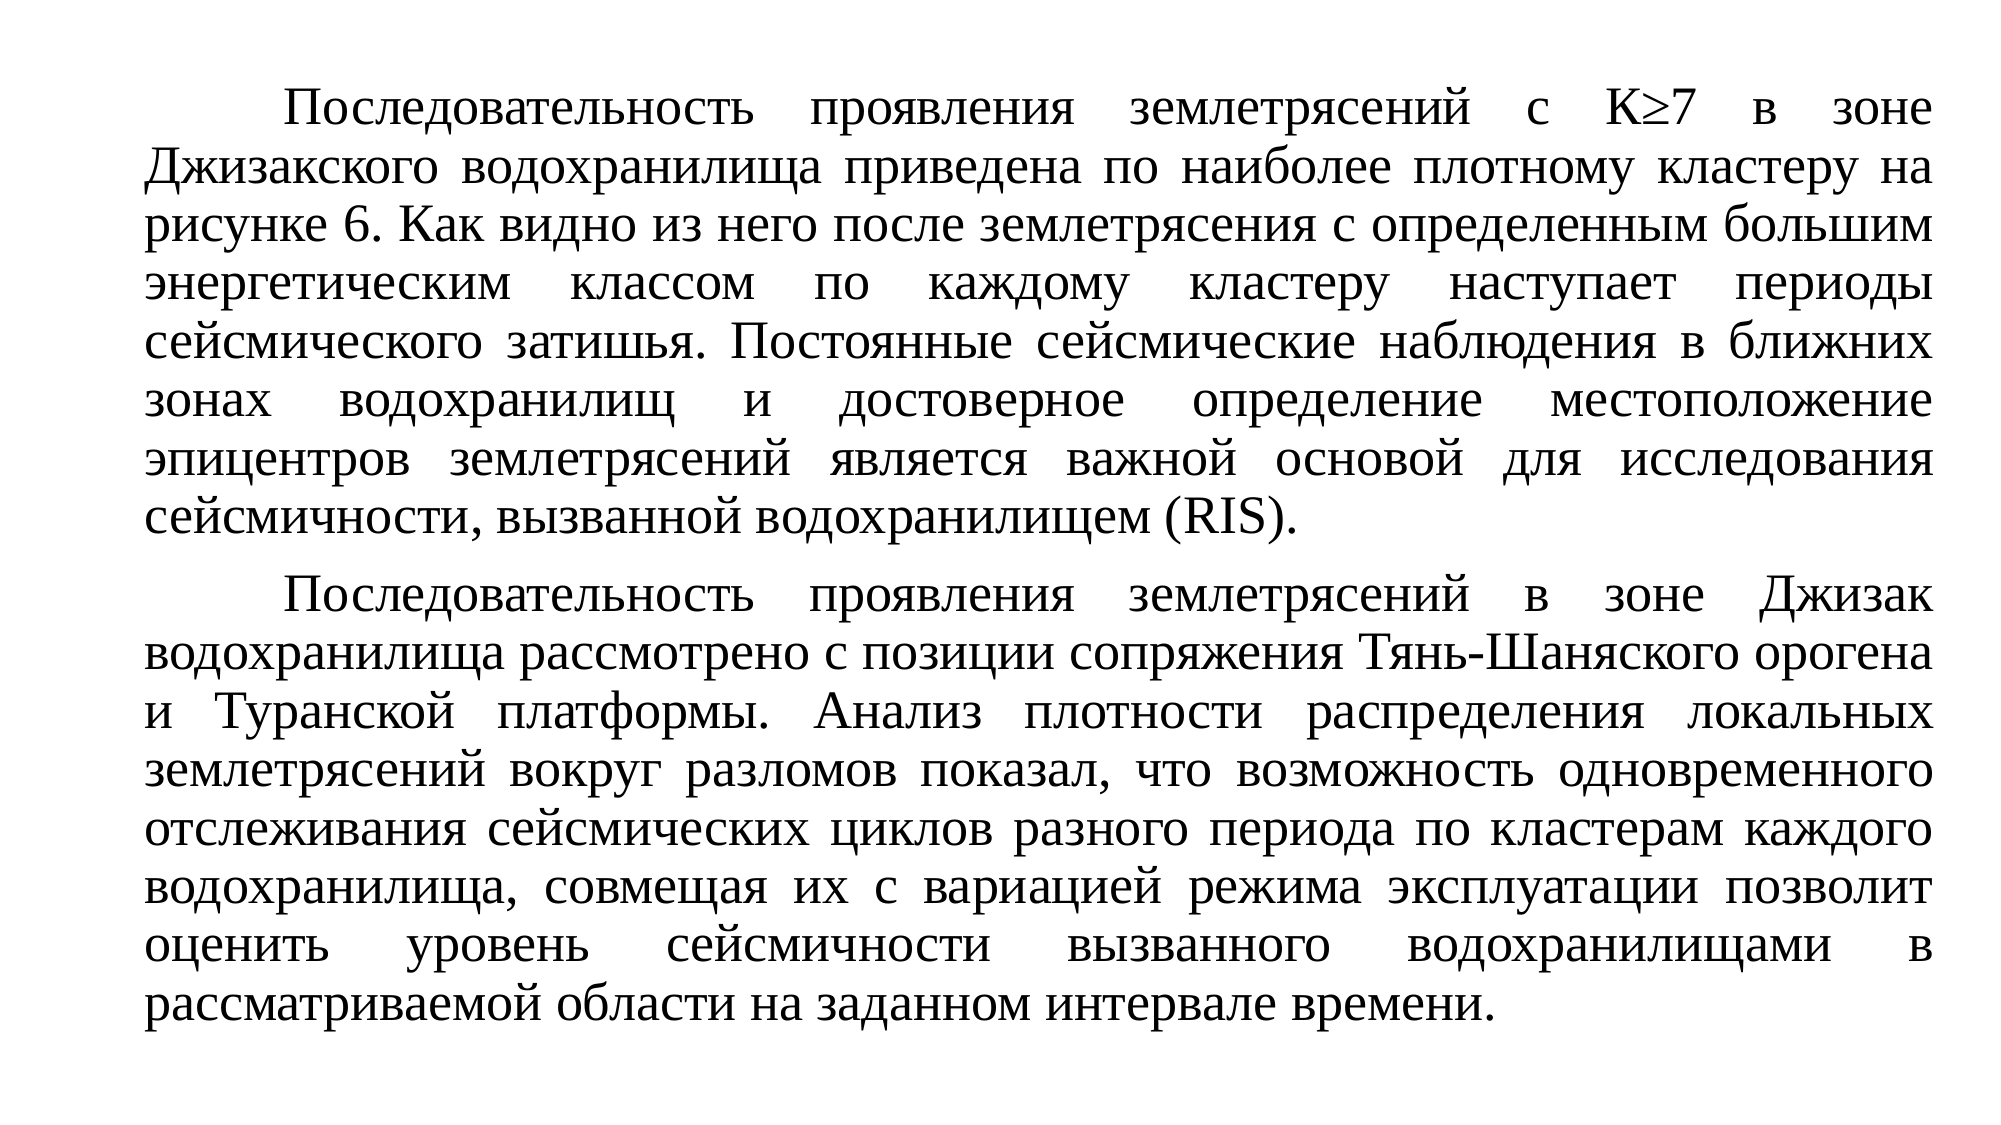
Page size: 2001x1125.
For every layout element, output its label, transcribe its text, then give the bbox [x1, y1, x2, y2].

list Последовательность проявления землетрясений с К≥7 в зоне Джизакского водохранилища приведена по наиболее плотному кластеру на рисунке 6. Как видно из него после землетрясения с определенным большим энергетическим классом по каждому кластеру наступает периоды сейсмического затишья. Постоянные сейсмические наблюдения в ближних зонах водохранилищ и достоверное определение местоположение эпицентров землетрясений является важной основой для исследования сейсмичности, вызванной водохранилищем (RIS). Последовательность проявления землетрясений в зоне Джизак водохранилища рассмотрено с позиции сопряжения Тянь‑Шаняского орогена и Туранской платформы. Анализ плотности распределения локальных землетрясений вокруг разломов показал, что возможность одновременного отслеживания сейсмических циклов разного периода по кластерам каждого водохранилища, совмещая их с вариацией режима эксплуатации позволит оценить уровень сейсмичности вызванного водохранилищами в рассматриваемой области на заданном интервале времени. [129, 70, 1950, 1056]
